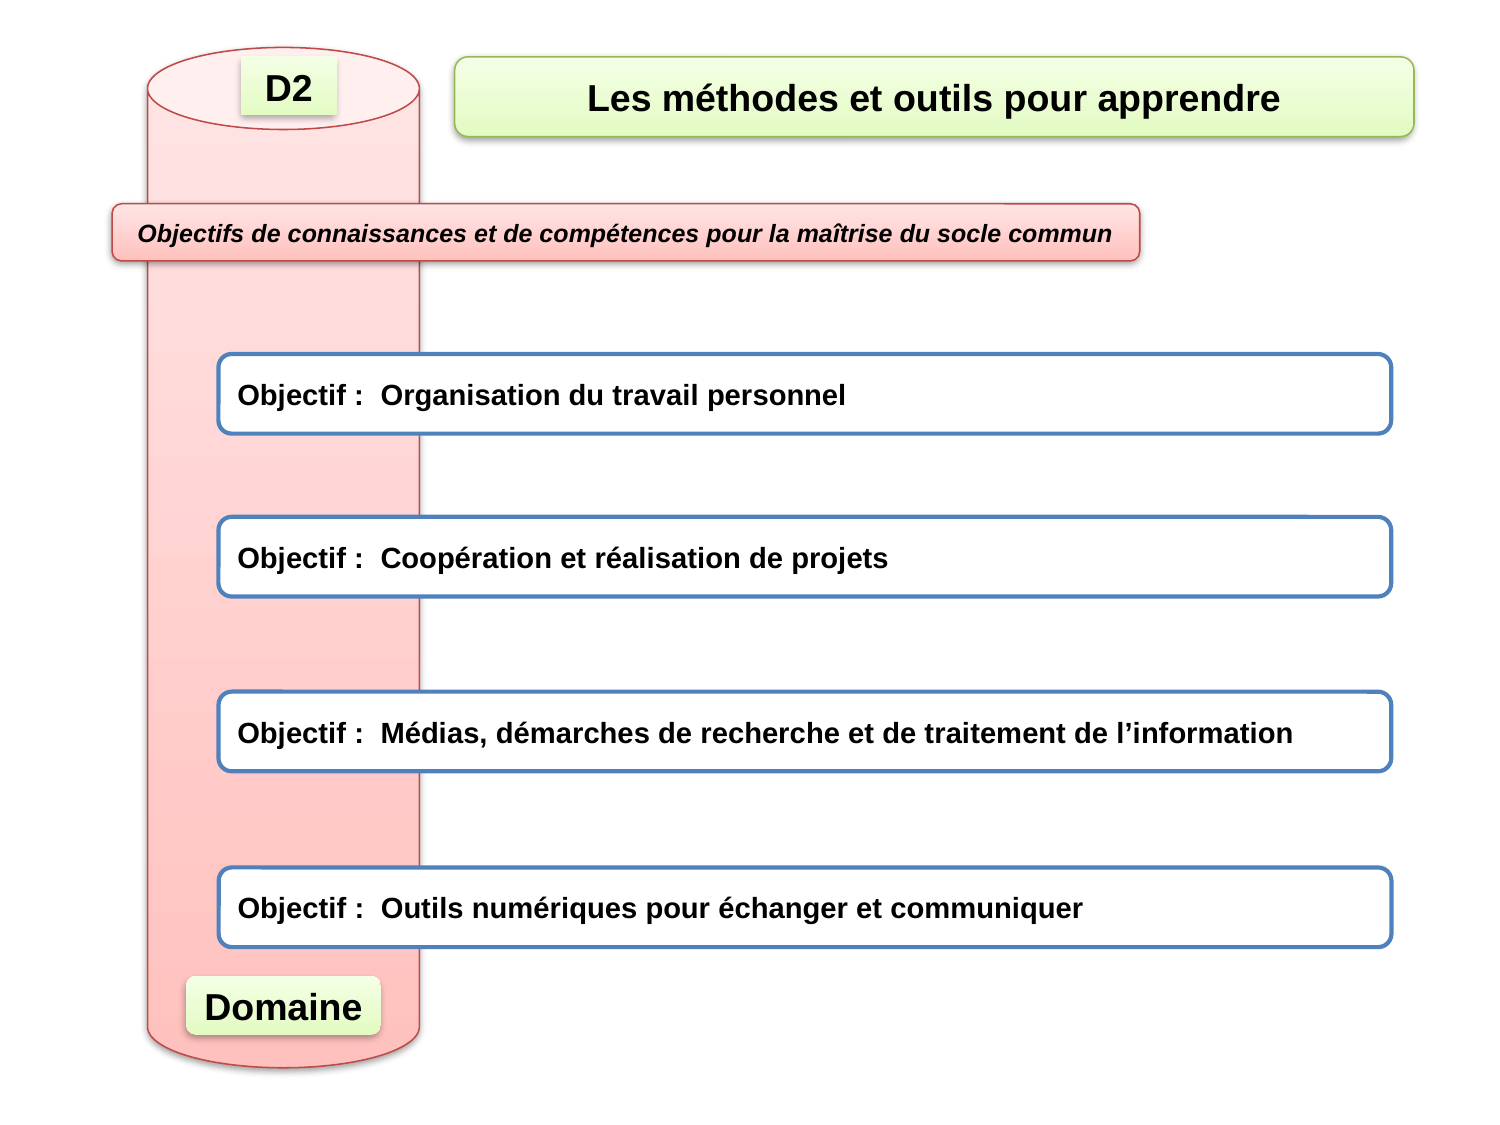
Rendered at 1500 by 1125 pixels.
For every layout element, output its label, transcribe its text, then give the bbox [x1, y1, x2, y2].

text_box D2 [241, 56, 337, 115]
text_box Les méthodes et outils pour apprendre [453, 56, 1415, 138]
text_box Objectif : Coopération et réalisation de projets [218, 516, 1392, 597]
text_box Objectif : Organisation du travail personnel [216, 351, 1394, 436]
text_box Domaine [185, 975, 382, 1036]
text_box Objectifs de connaissances et de compétences pour la maîtrise du socle commun [111, 202, 1141, 262]
text_box [146, 46, 421, 201]
text_box Objectif : Outils numériques pour échanger et communiquer [218, 867, 1392, 948]
text_box Objectif : Médias, démarches de recherche et de traitement de l’information [218, 691, 1392, 772]
text_box [146, 269, 421, 1069]
